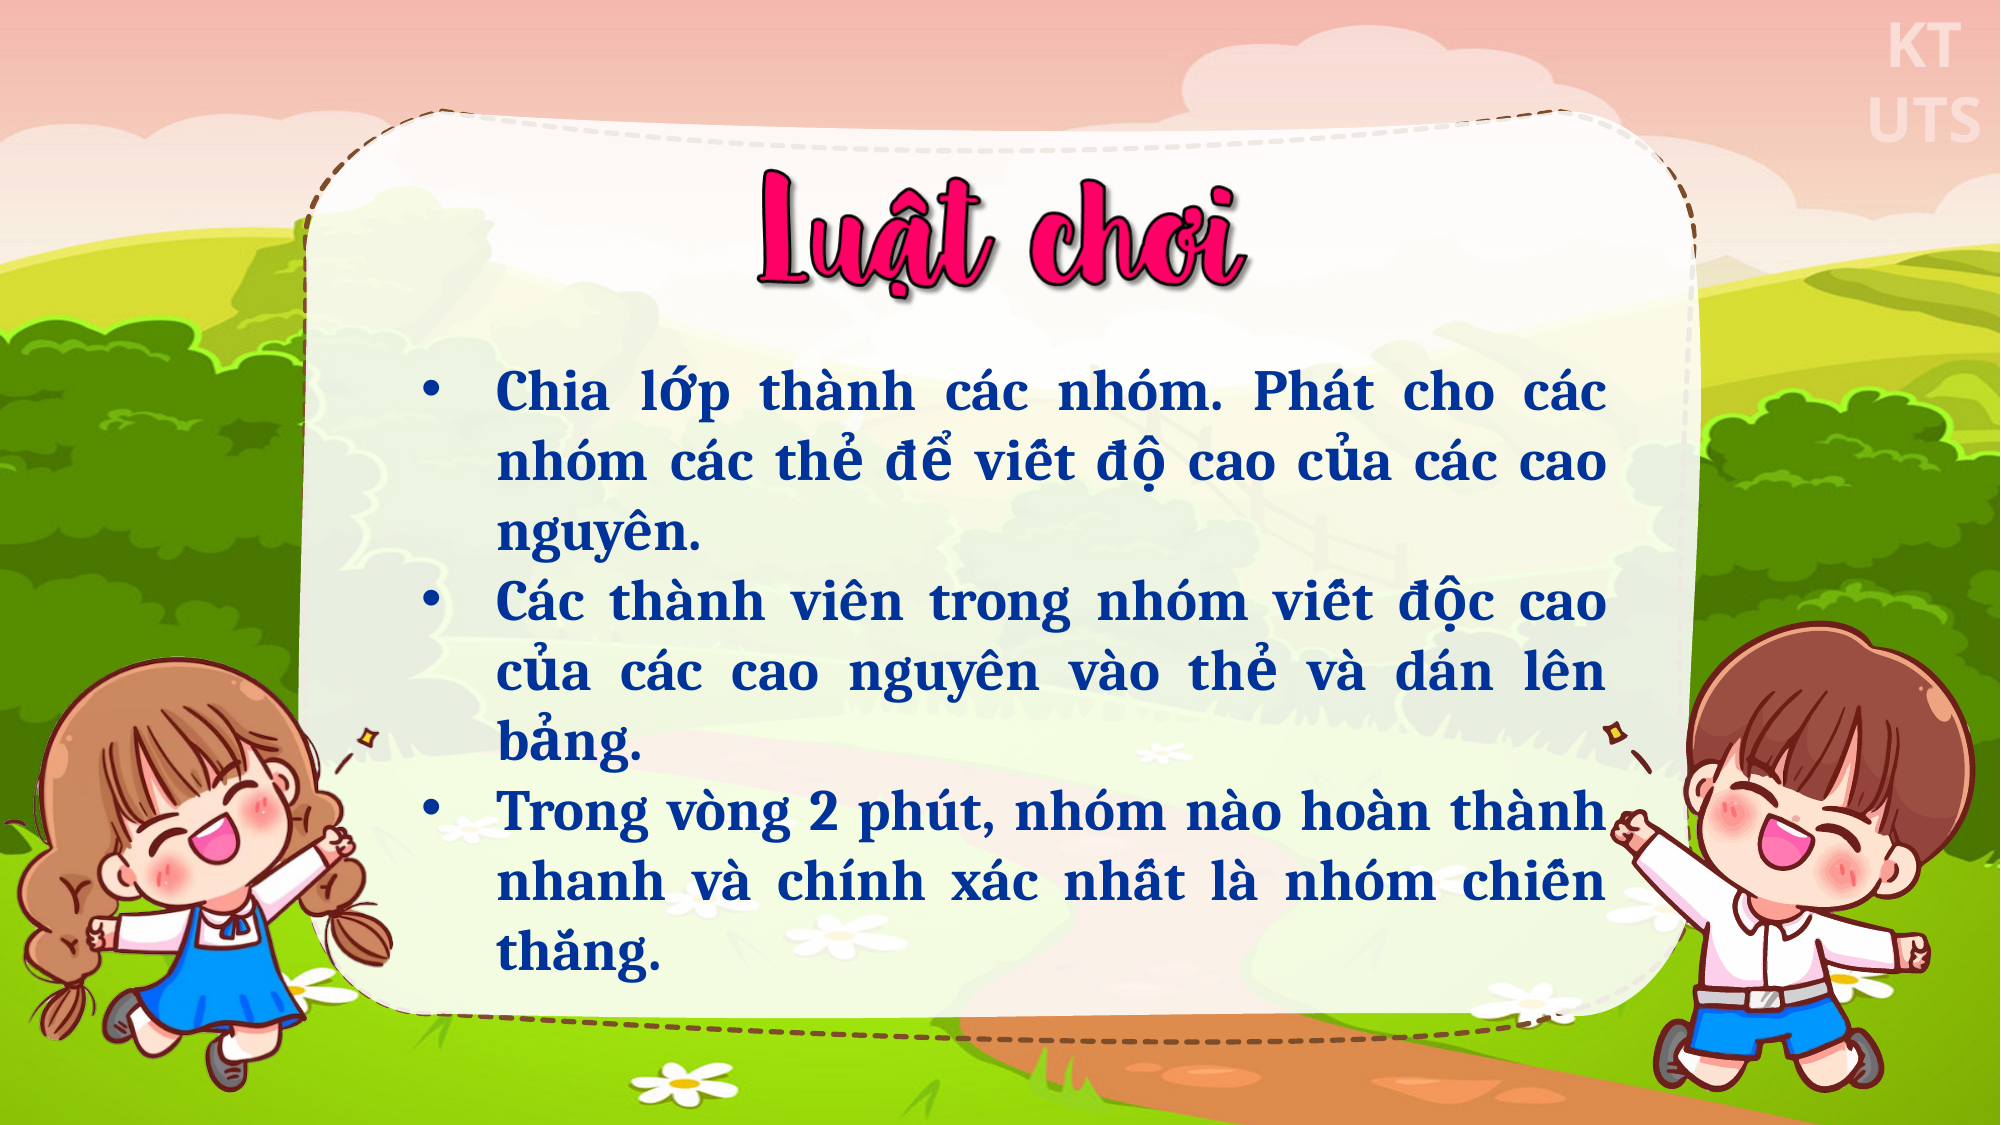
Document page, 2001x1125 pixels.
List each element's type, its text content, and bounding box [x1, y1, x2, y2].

picture [0, 0, 2000, 1125]
text_box [298, 110, 1701, 1020]
text_box Chia lớp thành các nhóm. Phát cho các nhóm các thẻ để viết độ cao của các cao nguyên. Các thành viên trong nhóm viết độc cao của các cao nguyên vào thẻ và dán lên bảng. Trong vòng 2 phút, nhóm nào hoàn thành nhanh và chính xác nhất là nhóm chiến thắng. [406, 344, 1622, 990]
text_box [1537, 1016, 1551, 1023]
